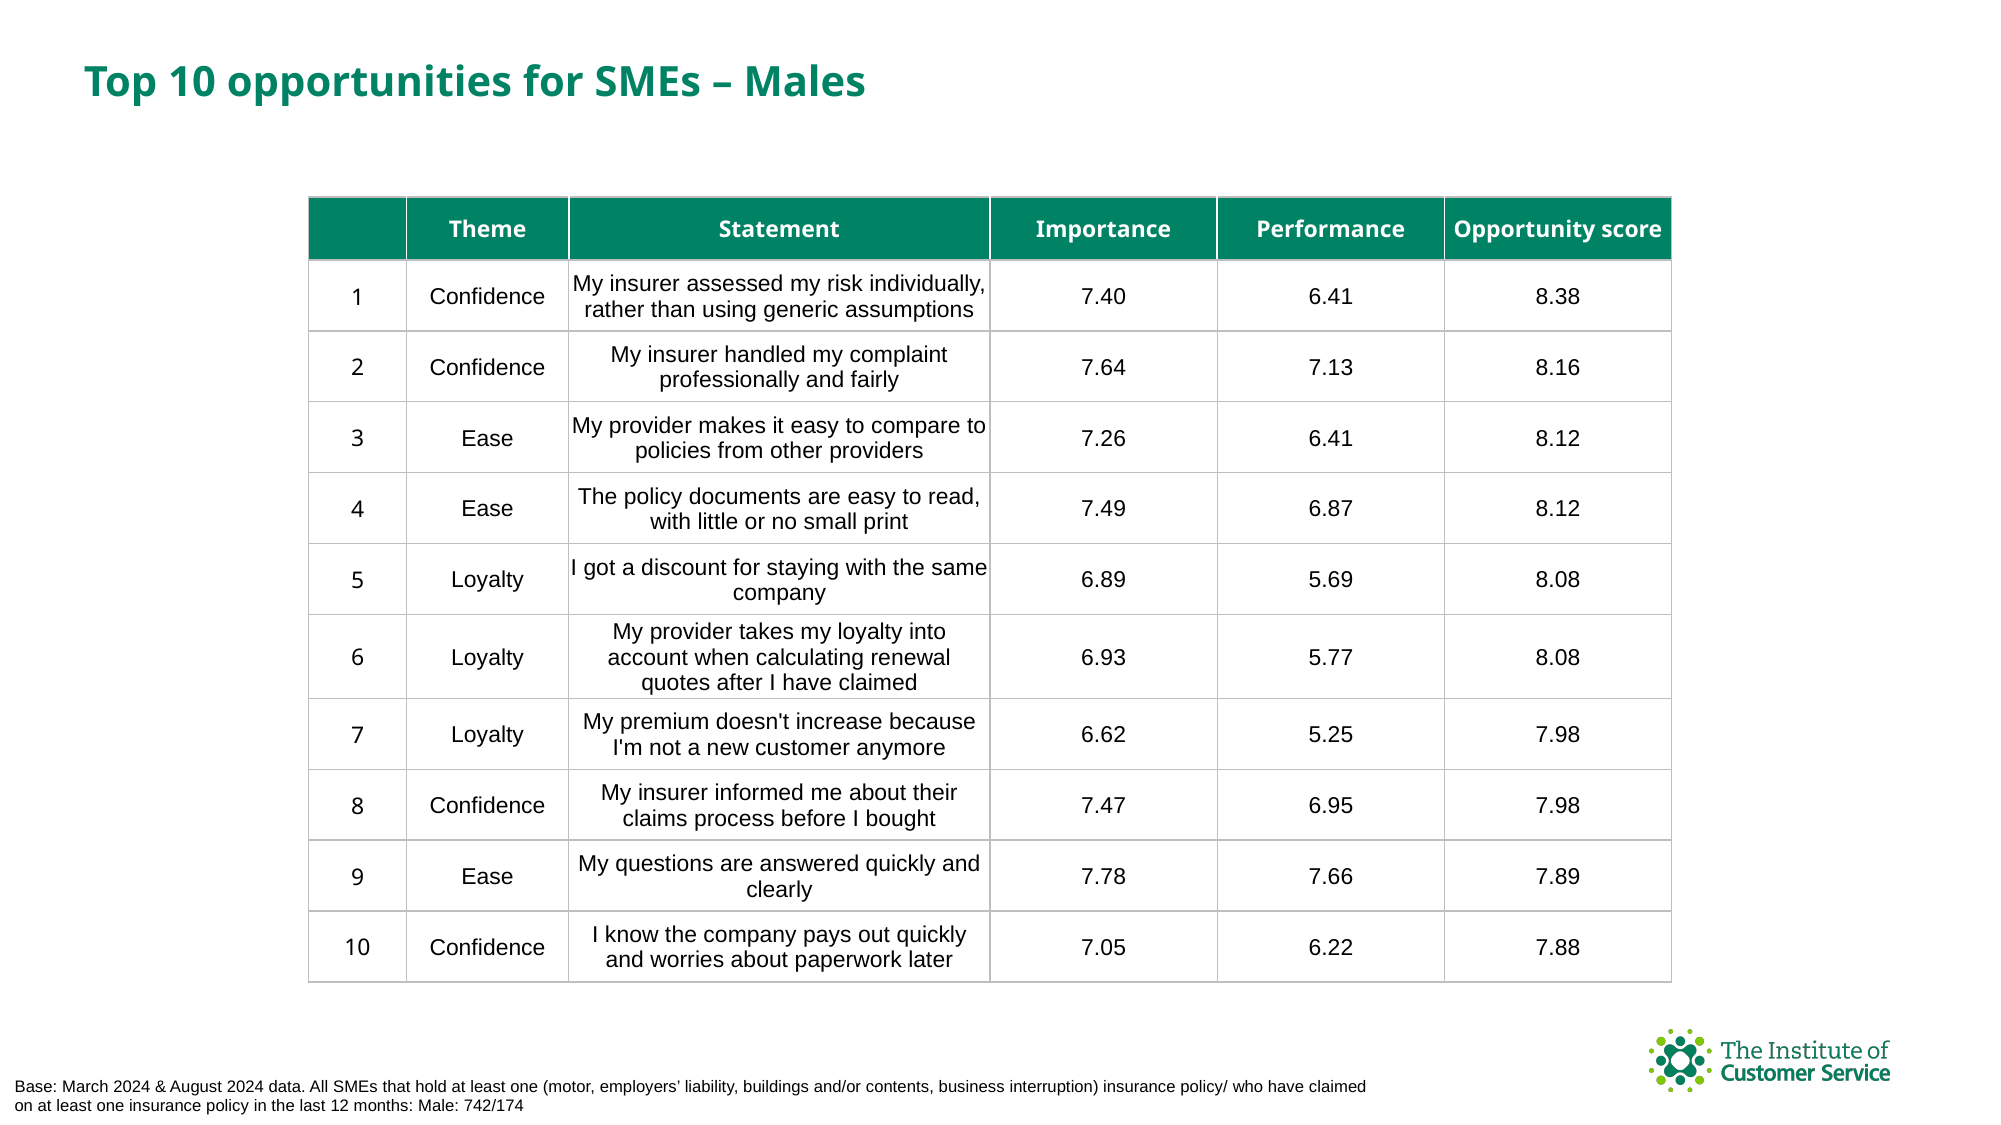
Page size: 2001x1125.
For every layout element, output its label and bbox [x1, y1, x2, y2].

table_cell [569, 615, 989, 698]
table_cell [569, 912, 989, 981]
table_cell [309, 402, 406, 472]
table_cell [991, 699, 1217, 769]
table_cell [407, 615, 568, 698]
table_cell [1445, 912, 1671, 981]
table_cell [991, 912, 1217, 981]
table_cell [309, 473, 406, 543]
table_cell [1218, 912, 1444, 981]
picture [1649, 1029, 1890, 1092]
table_cell [407, 261, 568, 330]
table_cell [569, 261, 989, 330]
table_cell [1445, 544, 1671, 614]
table_cell [407, 699, 568, 769]
table_cell [569, 770, 989, 839]
text_box [69, 47, 1912, 113]
table_cell [991, 473, 1217, 543]
table_header [991, 198, 1216, 259]
table_cell [1218, 615, 1444, 698]
table_cell [407, 770, 568, 839]
table_cell [991, 615, 1217, 698]
table_cell [309, 261, 406, 330]
table_cell [991, 261, 1217, 330]
table_header [570, 198, 989, 259]
table_cell [569, 473, 989, 543]
table_header [1445, 198, 1671, 259]
table_cell [569, 402, 989, 472]
table_cell [1445, 261, 1671, 330]
table_cell [309, 544, 406, 614]
table_cell [407, 841, 568, 910]
table_cell [991, 332, 1217, 401]
table_cell [1445, 402, 1671, 472]
table_cell [407, 402, 568, 472]
table_cell [407, 912, 568, 981]
table_header [1218, 198, 1444, 259]
table_cell [1218, 770, 1444, 839]
table_cell [1218, 473, 1444, 543]
table_cell [1445, 615, 1671, 698]
table_cell [1218, 699, 1444, 769]
table_cell [991, 544, 1217, 614]
table_cell [407, 473, 568, 543]
table_cell [991, 770, 1217, 839]
table_header [309, 198, 406, 259]
table_cell [407, 332, 568, 401]
table_cell [1218, 841, 1444, 910]
table_cell [1218, 332, 1444, 401]
table_cell [991, 402, 1217, 472]
table_cell [309, 699, 406, 769]
table_cell [569, 841, 989, 910]
text_box [0, 1067, 1385, 1125]
table_cell [569, 544, 989, 614]
table_cell [1445, 841, 1671, 910]
table_cell [1445, 473, 1671, 543]
table_cell [1218, 261, 1444, 330]
table_cell [1445, 699, 1671, 769]
table_cell [1445, 770, 1671, 839]
table_cell [309, 332, 406, 401]
table_cell [309, 615, 406, 698]
table_cell [407, 544, 568, 614]
table_cell [309, 841, 406, 910]
table_cell [569, 332, 989, 401]
table_cell [309, 912, 406, 981]
table_cell [1445, 332, 1671, 401]
table_cell [569, 699, 989, 769]
table_cell [1218, 402, 1444, 472]
table_cell [1218, 544, 1444, 614]
table_cell [309, 770, 406, 839]
table_cell [991, 841, 1217, 910]
table_header [407, 198, 568, 259]
